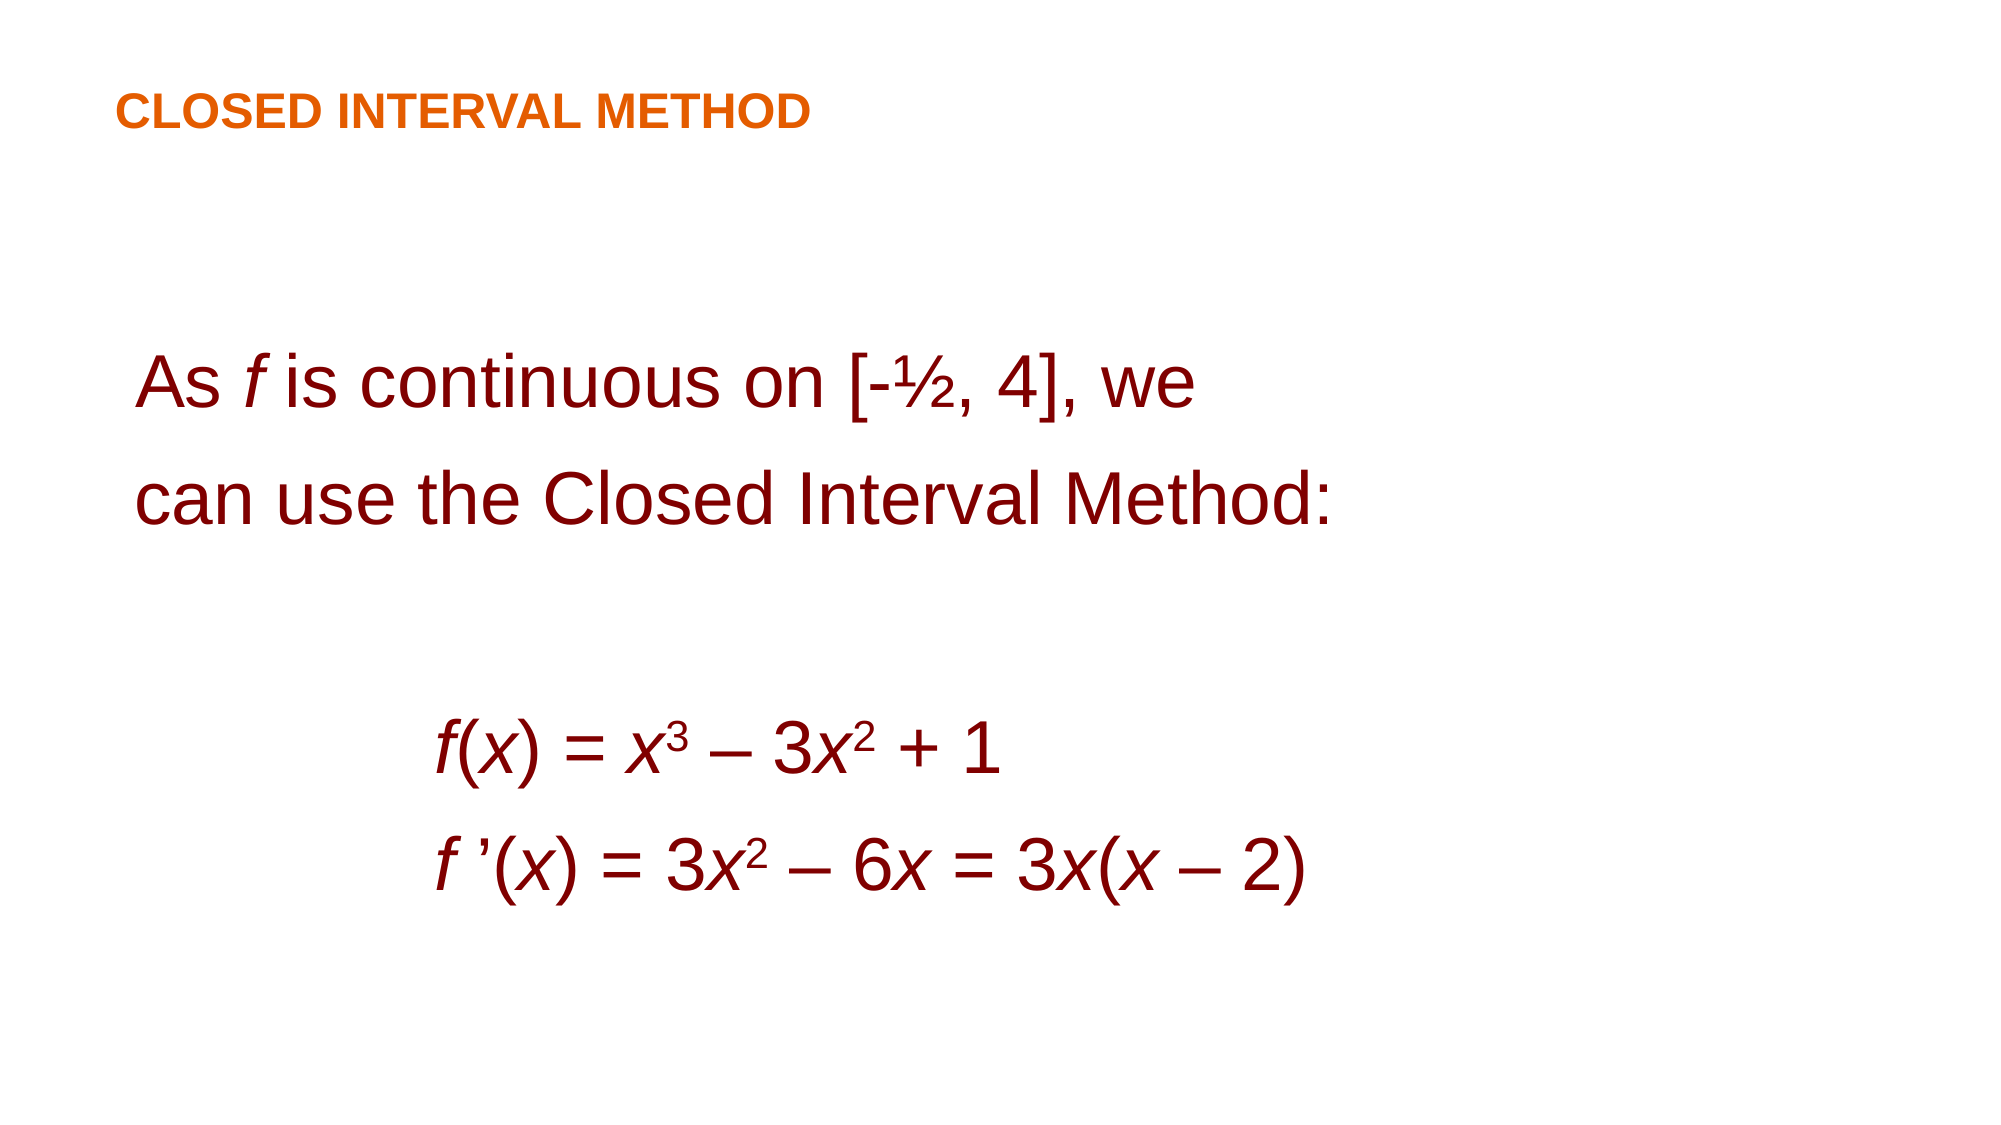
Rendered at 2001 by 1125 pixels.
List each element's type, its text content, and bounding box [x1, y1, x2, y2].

text_box CLOSED INTERVAL METHOD [99, 60, 1050, 157]
text_box As f is continuous on [-½, 4], we can use the Closed Interval Method: f(x) = x3 – 3x2 + 1 f ’(x) = 3x2 – 6x = 3x(x – 2) [119, 298, 1908, 989]
